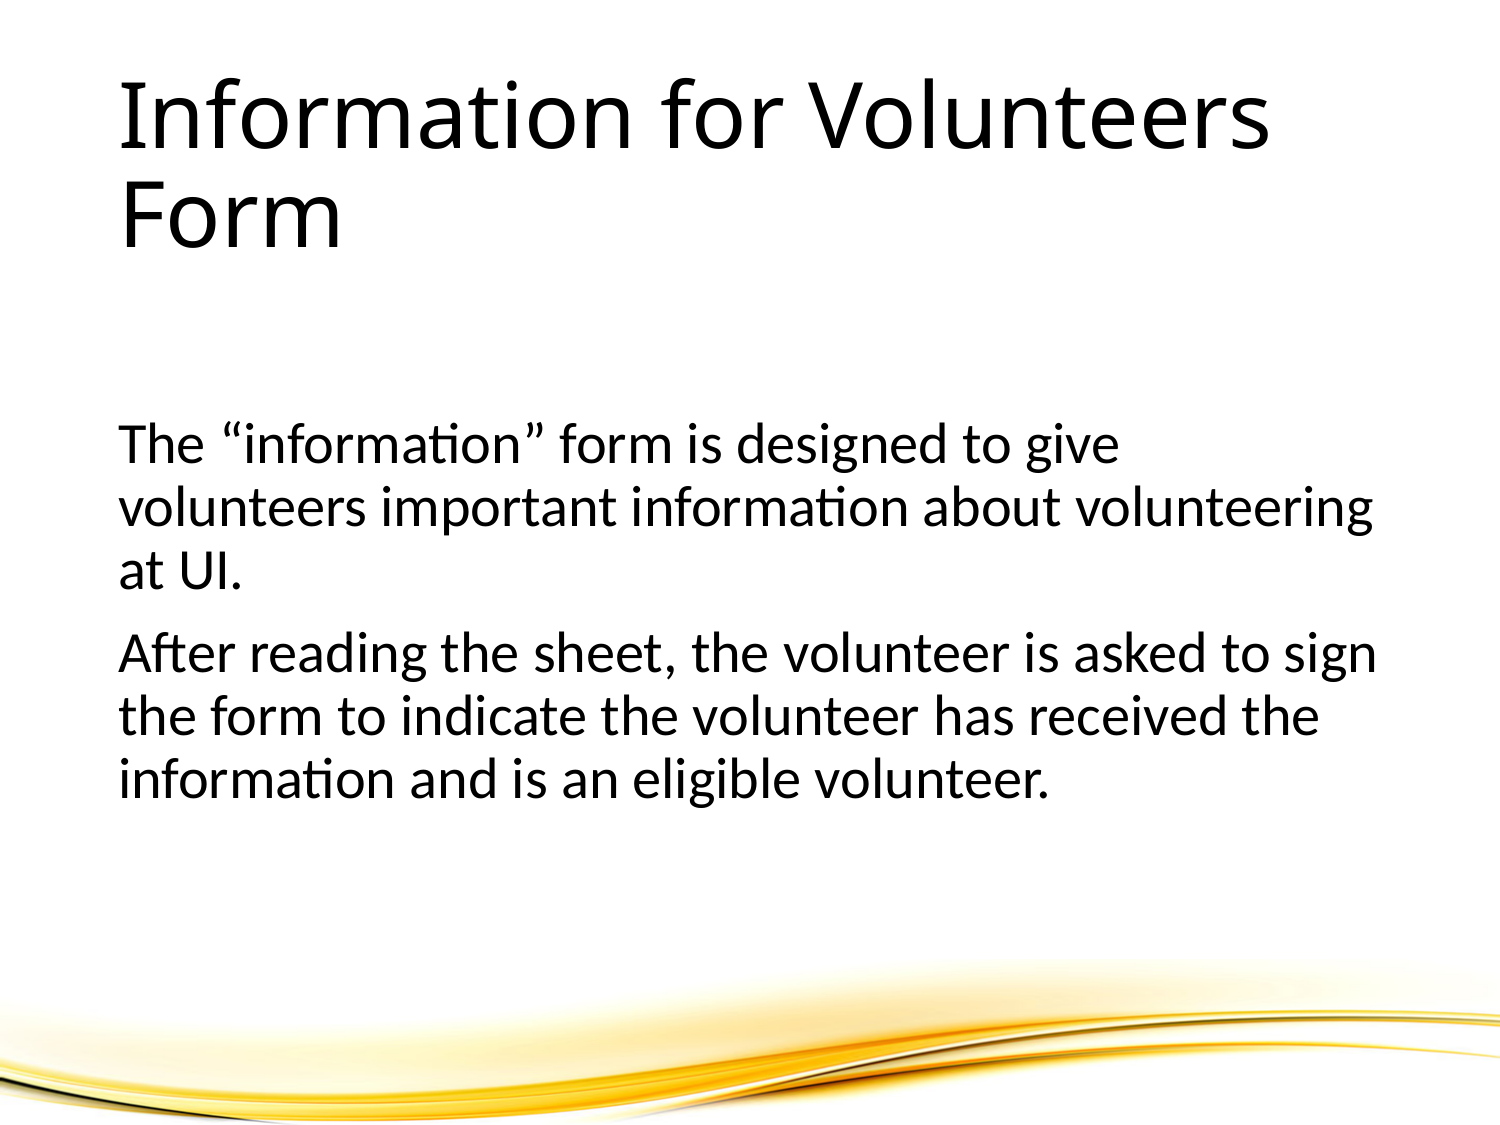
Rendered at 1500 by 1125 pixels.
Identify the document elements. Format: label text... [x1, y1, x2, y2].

list The “information” form is designed to give volunteers important information about volunteering at UI. After reading the sheet, the volunteer is asked to sign the form to indicate the volunteer has received the information and is an eligible volunteer. [103, 405, 1397, 894]
title Information for Volunteers Form [103, 59, 1397, 278]
picture [0, 959, 1500, 1125]
